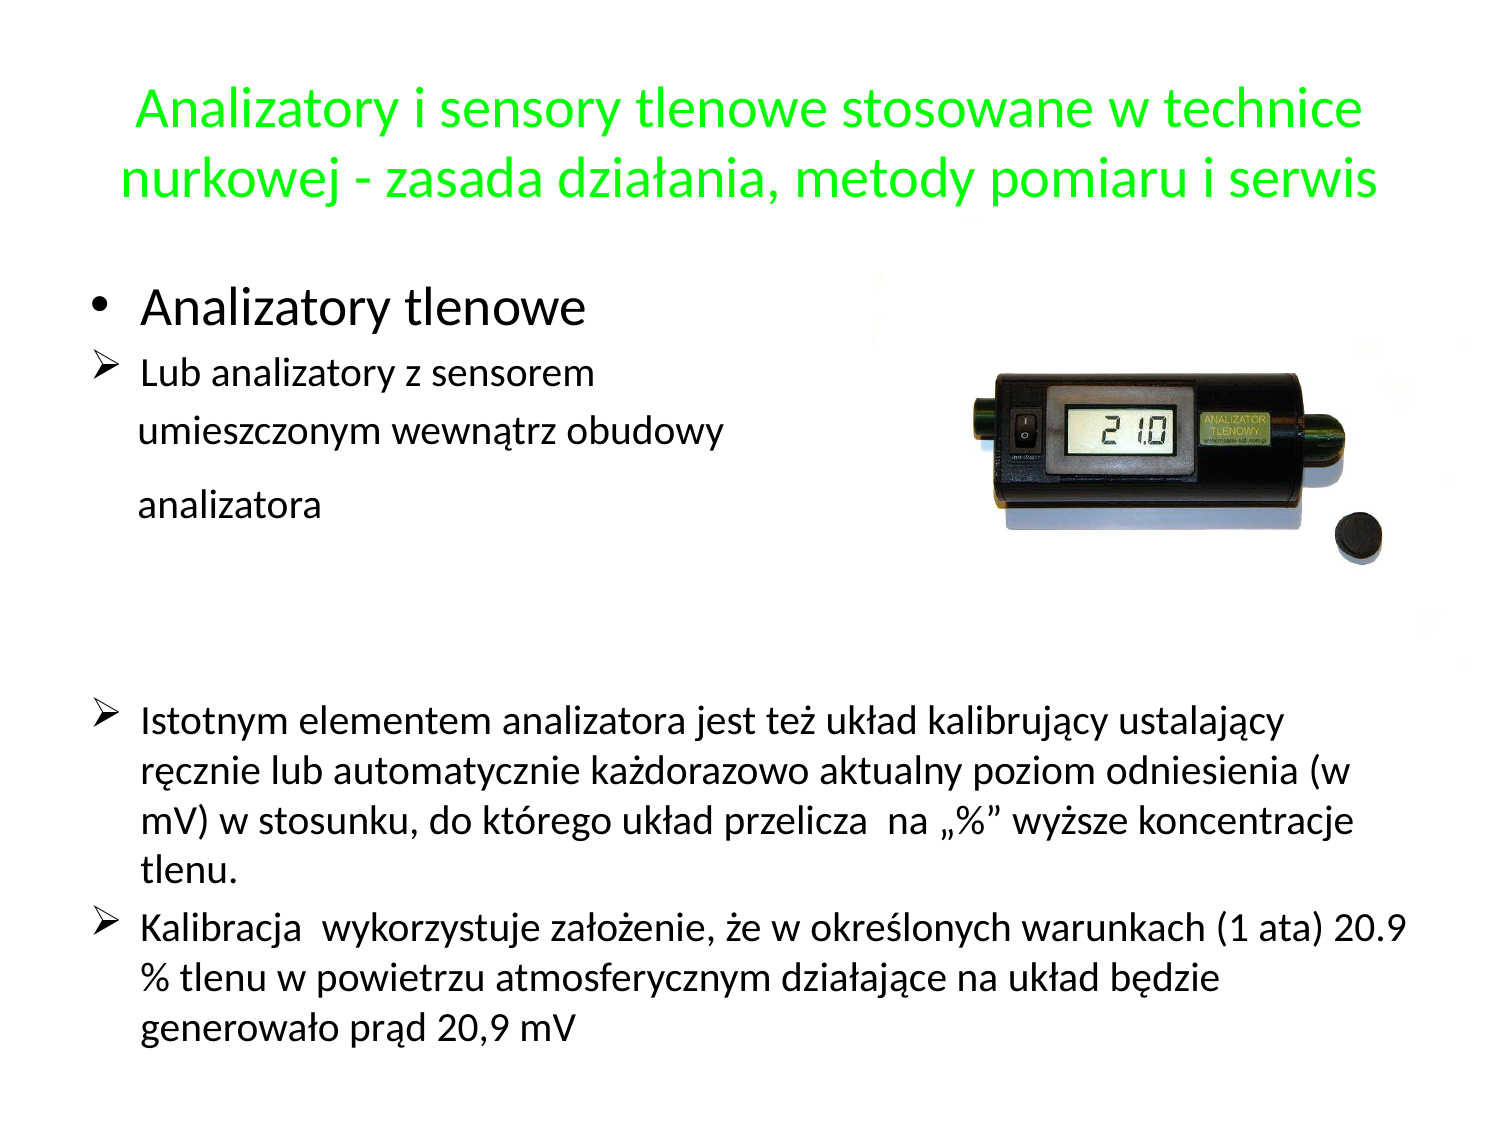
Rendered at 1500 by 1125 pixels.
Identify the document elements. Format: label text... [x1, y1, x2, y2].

list Analizatory tlenowe Lub analizatory z sensorem umieszczonym wewnątrz obudowy analizatora Istotnym elementem analizatora jest też układ kalibrujący ustalający ręcznie lub automatycznie każdorazowo aktualny poziom odniesienia (w mV) w stosunku, do którego układ przelicza na „%” wyższe koncentracje tlenu. Kalibracja wykorzystuje założenie, że w określonych warunkach (1 ata) 20.9 % tlenu w powietrzu atmosferycznym działające na układ będzie generowało prąd 20,9 mV [75, 262, 1425, 1059]
picture [871, 219, 1465, 665]
title Analizatory i sensory tlenowe stosowane w technice nurkowej - zasada działania, metody pomiaru i serwis [75, 45, 1425, 233]
